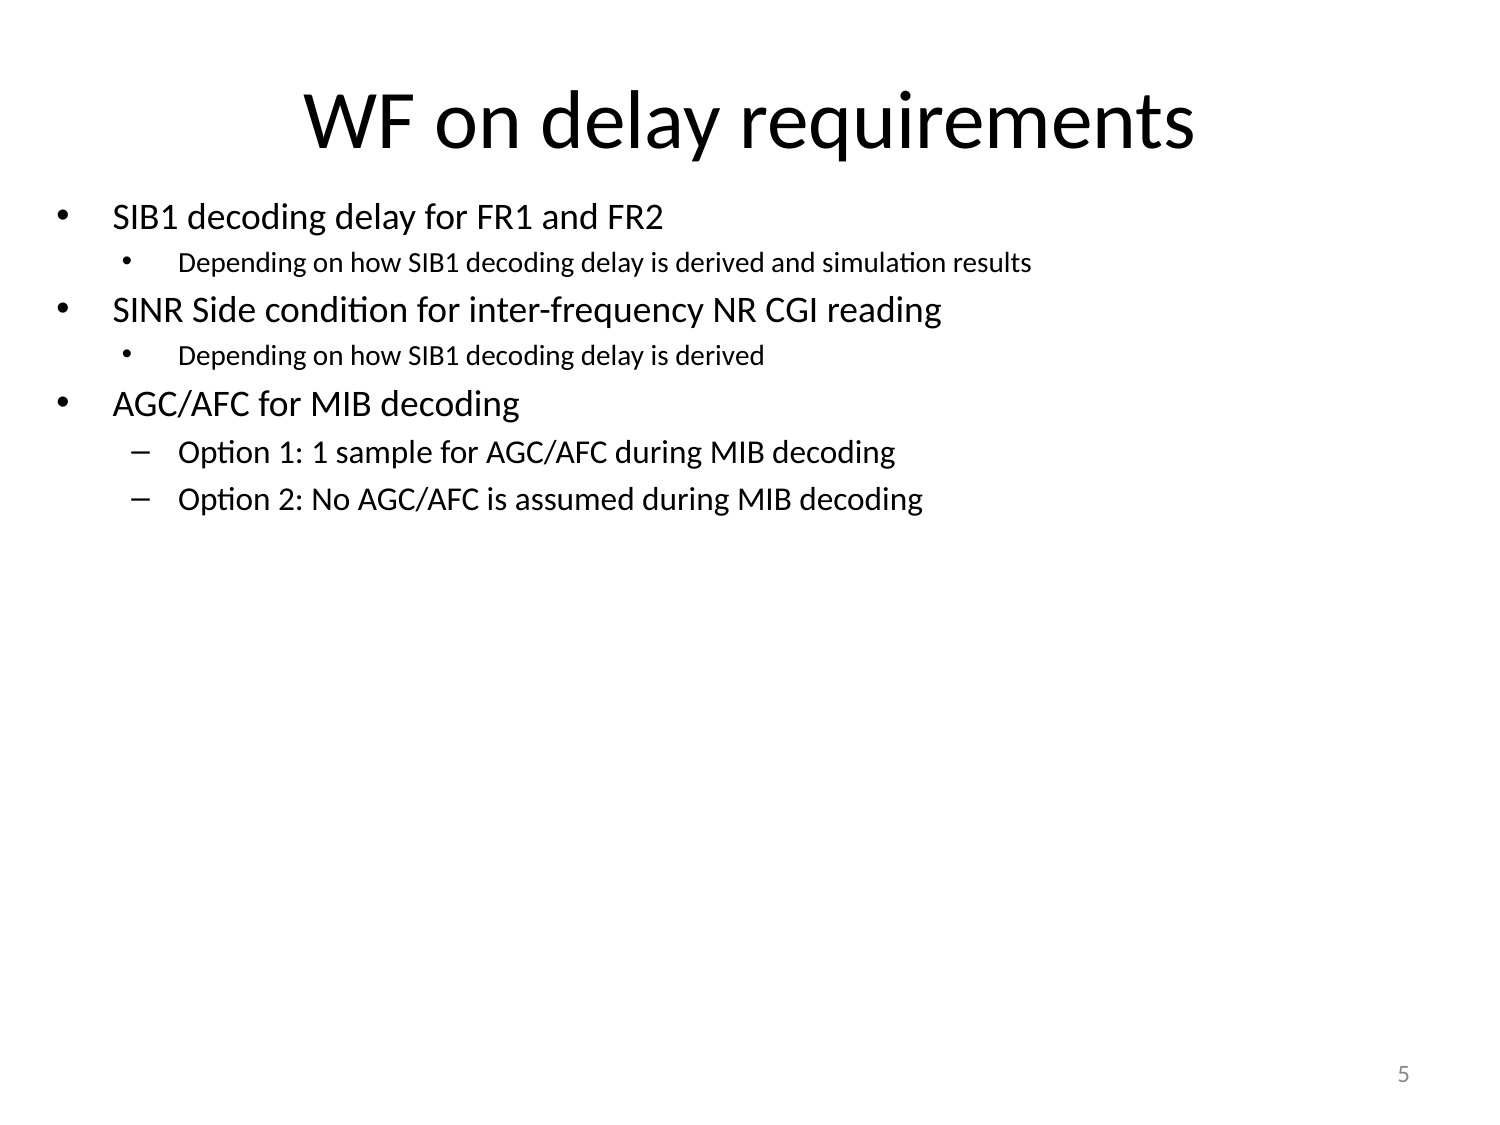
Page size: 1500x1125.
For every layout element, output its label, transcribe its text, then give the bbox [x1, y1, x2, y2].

slide_number 5 [1074, 1042, 1425, 1103]
list SIB1 decoding delay for FR1 and FR2 Depending on how SIB1 decoding delay is derived and simulation results SINR Side condition for inter-frequency NR CGI reading Depending on how SIB1 decoding delay is derived AGC/AFC for MIB decoding Option 1: 1 sample for AGC/AFC during MIB decoding Option 2: No AGC/AFC is assumed during MIB decoding [40, 184, 1471, 1059]
title WF on delay requirements [74, 44, 1426, 184]
